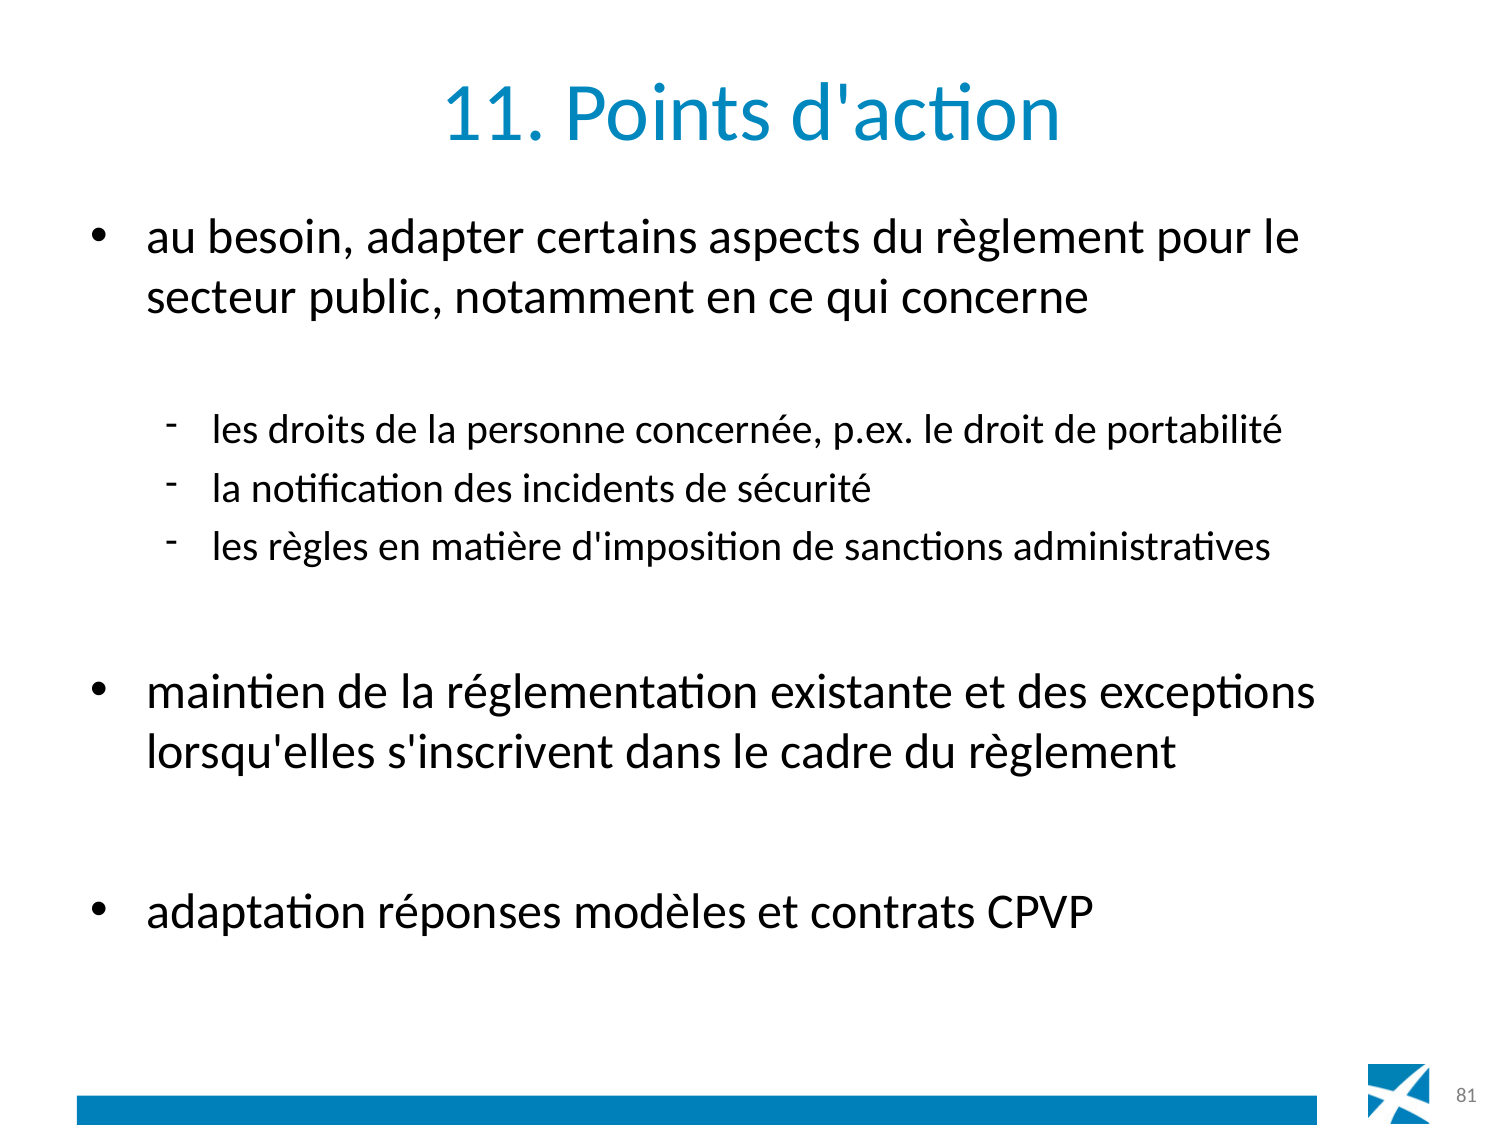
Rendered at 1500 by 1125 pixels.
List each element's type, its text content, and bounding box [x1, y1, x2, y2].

title 11. Points d'action [76, 30, 1427, 183]
list au besoin, adapter certains aspects du règlement pour le secteur public, notamment en ce qui concerne les droits de la personne concernée, p.ex. le droit de portabilité la notification des incidents de sécurité les règles en matière d'imposition de sanctions administratives maintien de la réglementation existante et des exceptions lorsqu'elles s'inscrivent dans le cadre du règlement adaptation réponses modèles et contrats CPVP [75, 196, 1425, 1035]
slide_number 81 [1368, 1064, 1492, 1125]
